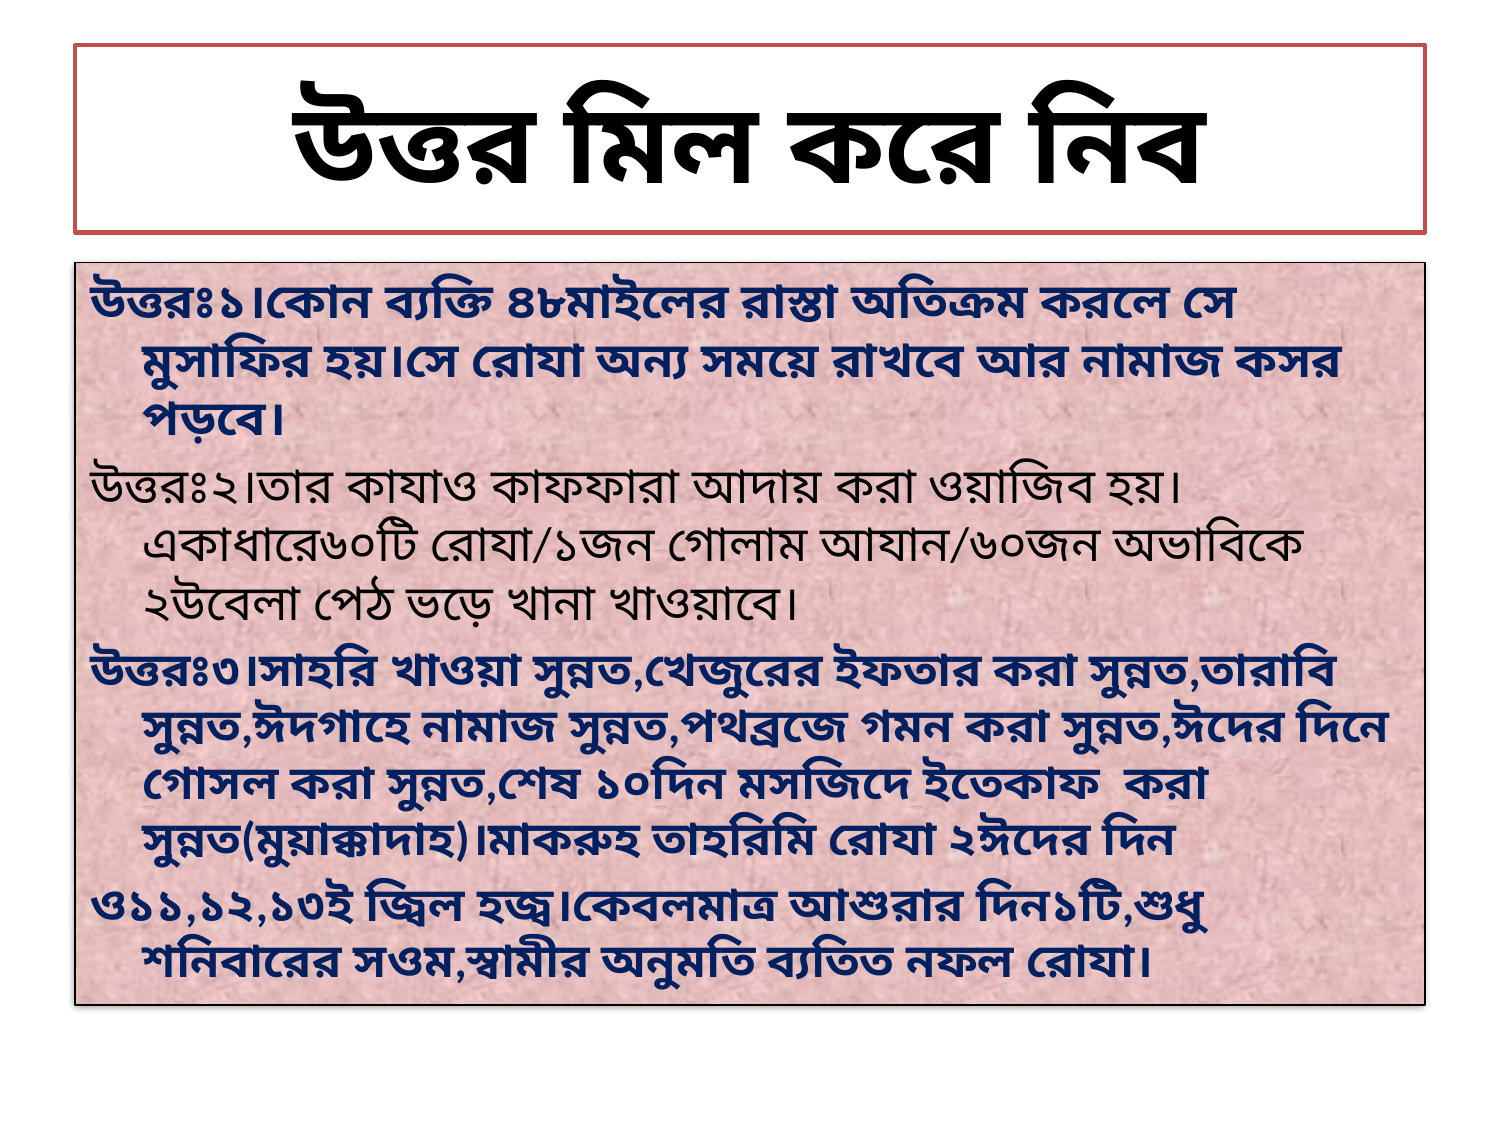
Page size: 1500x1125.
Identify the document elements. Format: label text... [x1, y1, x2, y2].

list উত্তরঃ১।কোন ব্যক্তি ৪৮মাইলের রাস্তা অতিক্রম করলে সে মুসাফির হয়।সে রোযা অন্য সময়ে রাখবে আর নামাজ কসর পড়বে। উত্তরঃ২।তার কাযাও কাফফারা আদায় করা ওয়াজিব হয়।একাধারে৬০টি রোযা/১জন গোলাম আযান/৬০জন অভাবিকে ২উবেলা পেঠ ভড়ে খানা খাওয়াবে। উত্তরঃ৩।সাহরি খাওয়া সুন্নত,খেজুরের ইফতার করা সুন্নত,তারাবি সুন্নত,ঈদগাহে নামাজ সুন্নত,পথব্রজে গমন করা সুন্নত,ঈদের দিনে গোসল করা সুন্নত,শেষ ১০দিন মসজিদে ইতেকাফ করা সুন্নত(মুয়াক্কাদাহ)।মাকরুহ তাহরিমি রোযা ২ঈদের দিন ও১১,১২,১৩ই জ্বিল হজ্ব।কেবলমাত্র আশুরার দিন১টি,শুধু শনিবারের সওম,স্বামীর অনুমতি ব্যতিত নফল রোযা। [74, 262, 1426, 1006]
title উত্তর মিল করে নিব [73, 43, 1427, 235]
